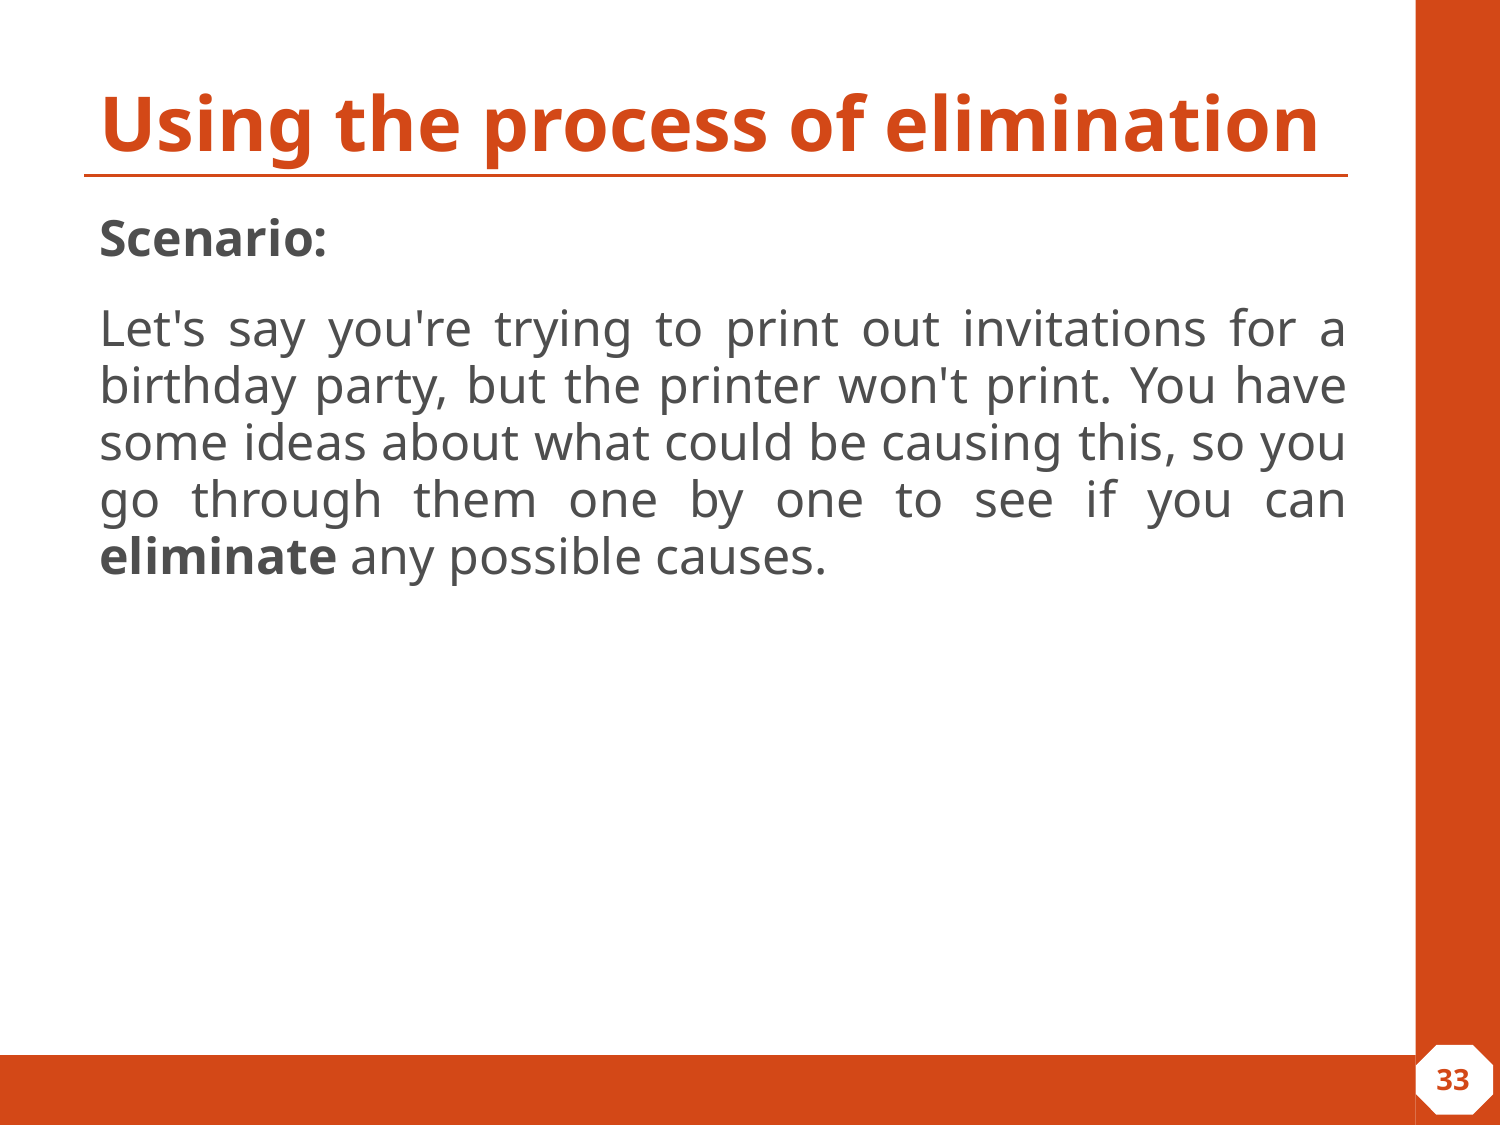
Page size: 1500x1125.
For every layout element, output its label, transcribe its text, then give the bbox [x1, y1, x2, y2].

list Scenario: Let's say you're trying to print out invitations for a birthday party, but the printer won't print. You have some ideas about what could be causing this, so you go through them one by one to see if you can eliminate any possible causes. [84, 203, 1364, 1013]
title Using the process of elimination [84, 60, 1348, 176]
slide_number ‹#› [1412, 1053, 1494, 1102]
